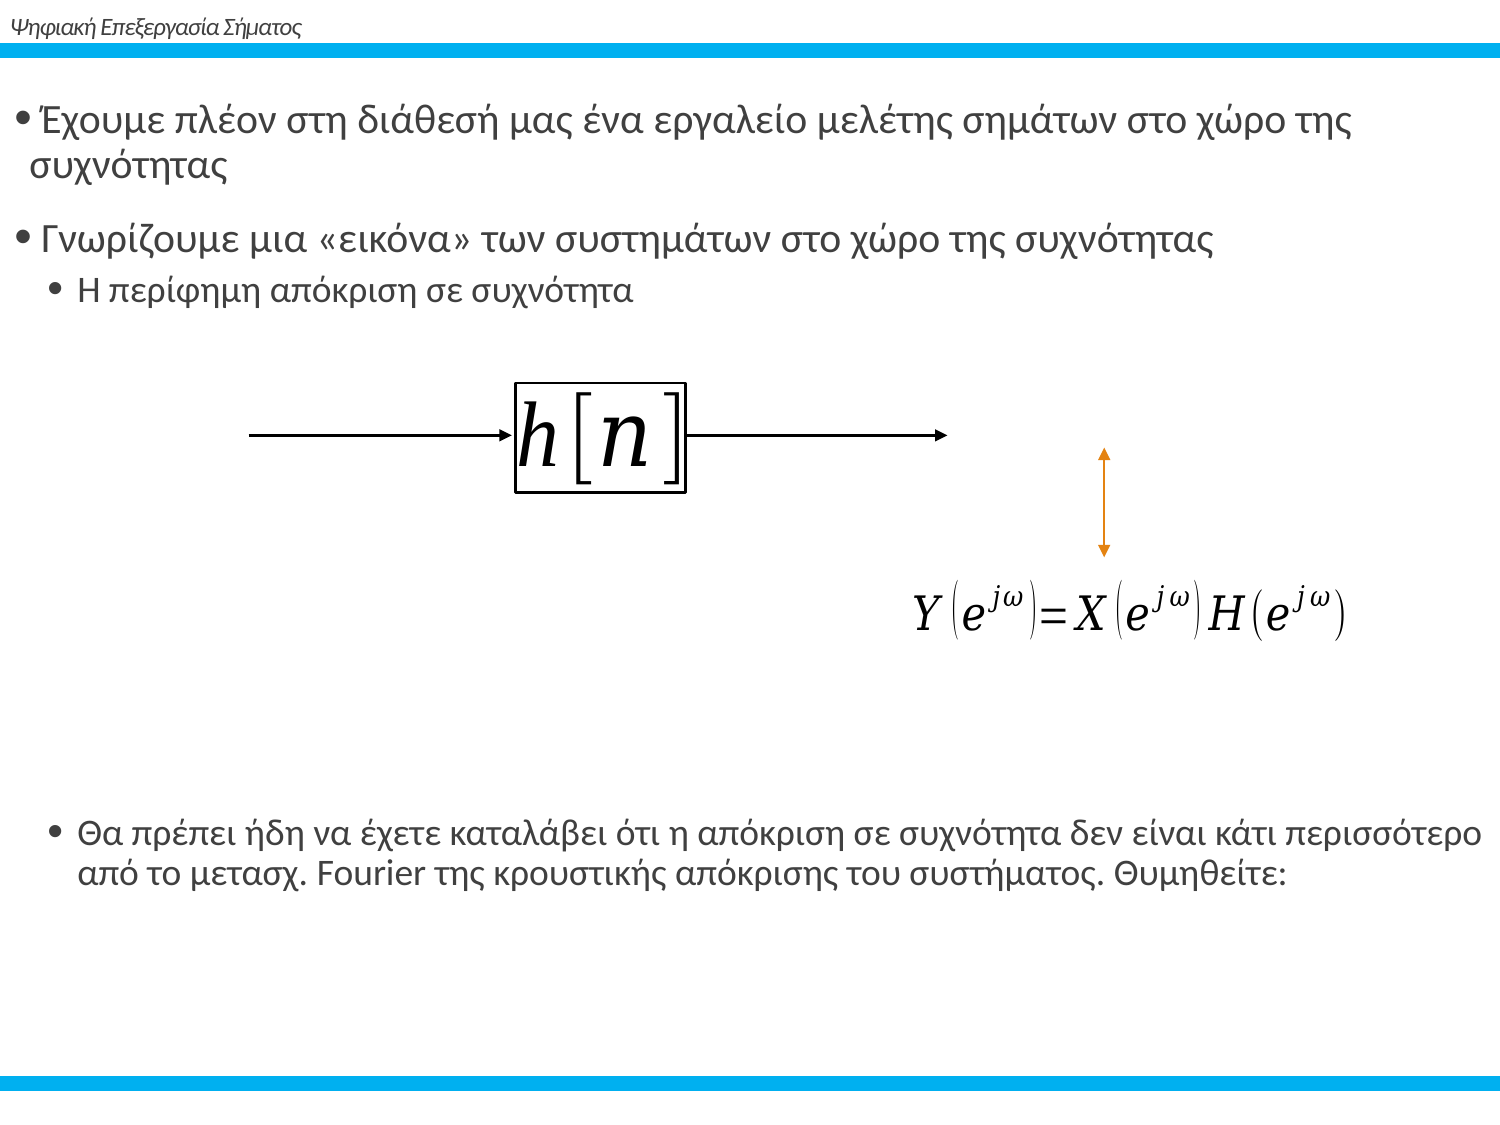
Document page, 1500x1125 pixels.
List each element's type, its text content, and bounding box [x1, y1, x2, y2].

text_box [194, 369, 1320, 492]
text_box [0, 1076, 1500, 1091]
text_box [0, 43, 1500, 58]
title Ψηφιακή Επεξεργασία Σήματος [0, 20, 1484, 43]
